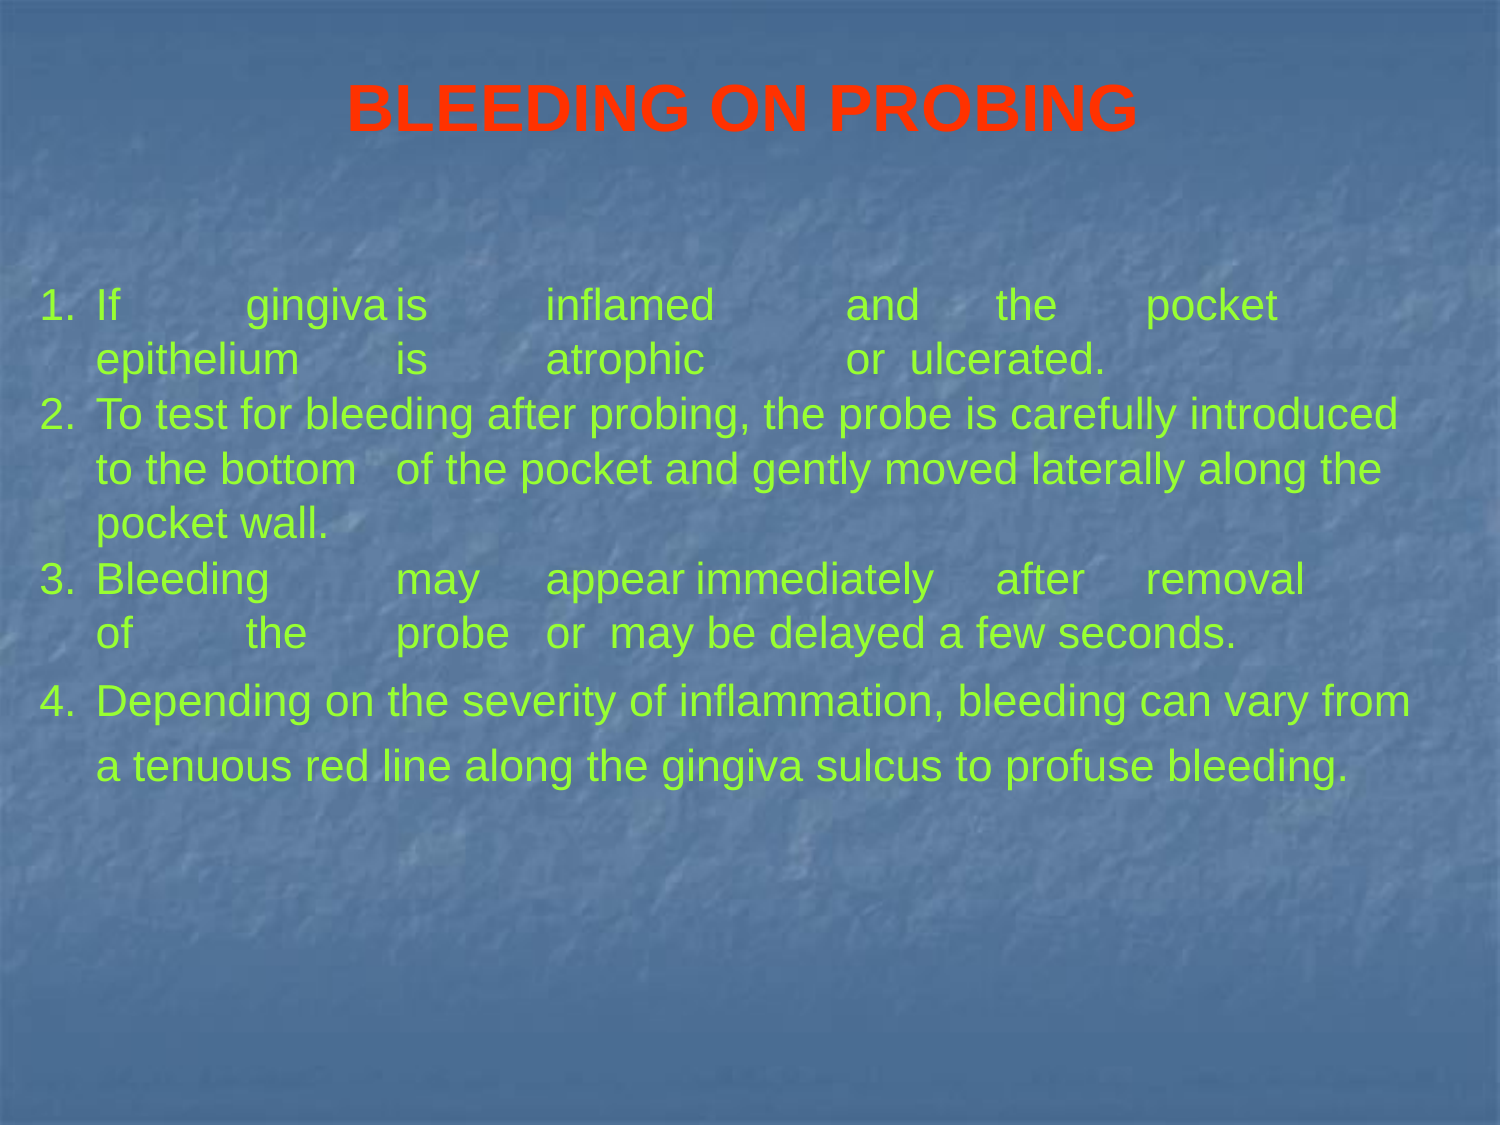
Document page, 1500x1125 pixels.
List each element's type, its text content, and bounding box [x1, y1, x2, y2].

text_box If gingiva is inflamed and the pocket epithelium is atrophic or ulcerated. To test for bleeding after probing, the probe is carefully introduced to the bottom of the pocket and gently moved laterally along the pocket wall. Bleeding may appear immediately after removal of the probe or may be delayed a few seconds. Depending on the severity of inflammation, bleeding can vary from a tenuous red line along the gingiva sulcus to profuse bleeding. [37, 273, 1463, 845]
picture [0, 0, 1500, 1125]
title BLEEDING ON PROBING [344, 62, 1144, 253]
